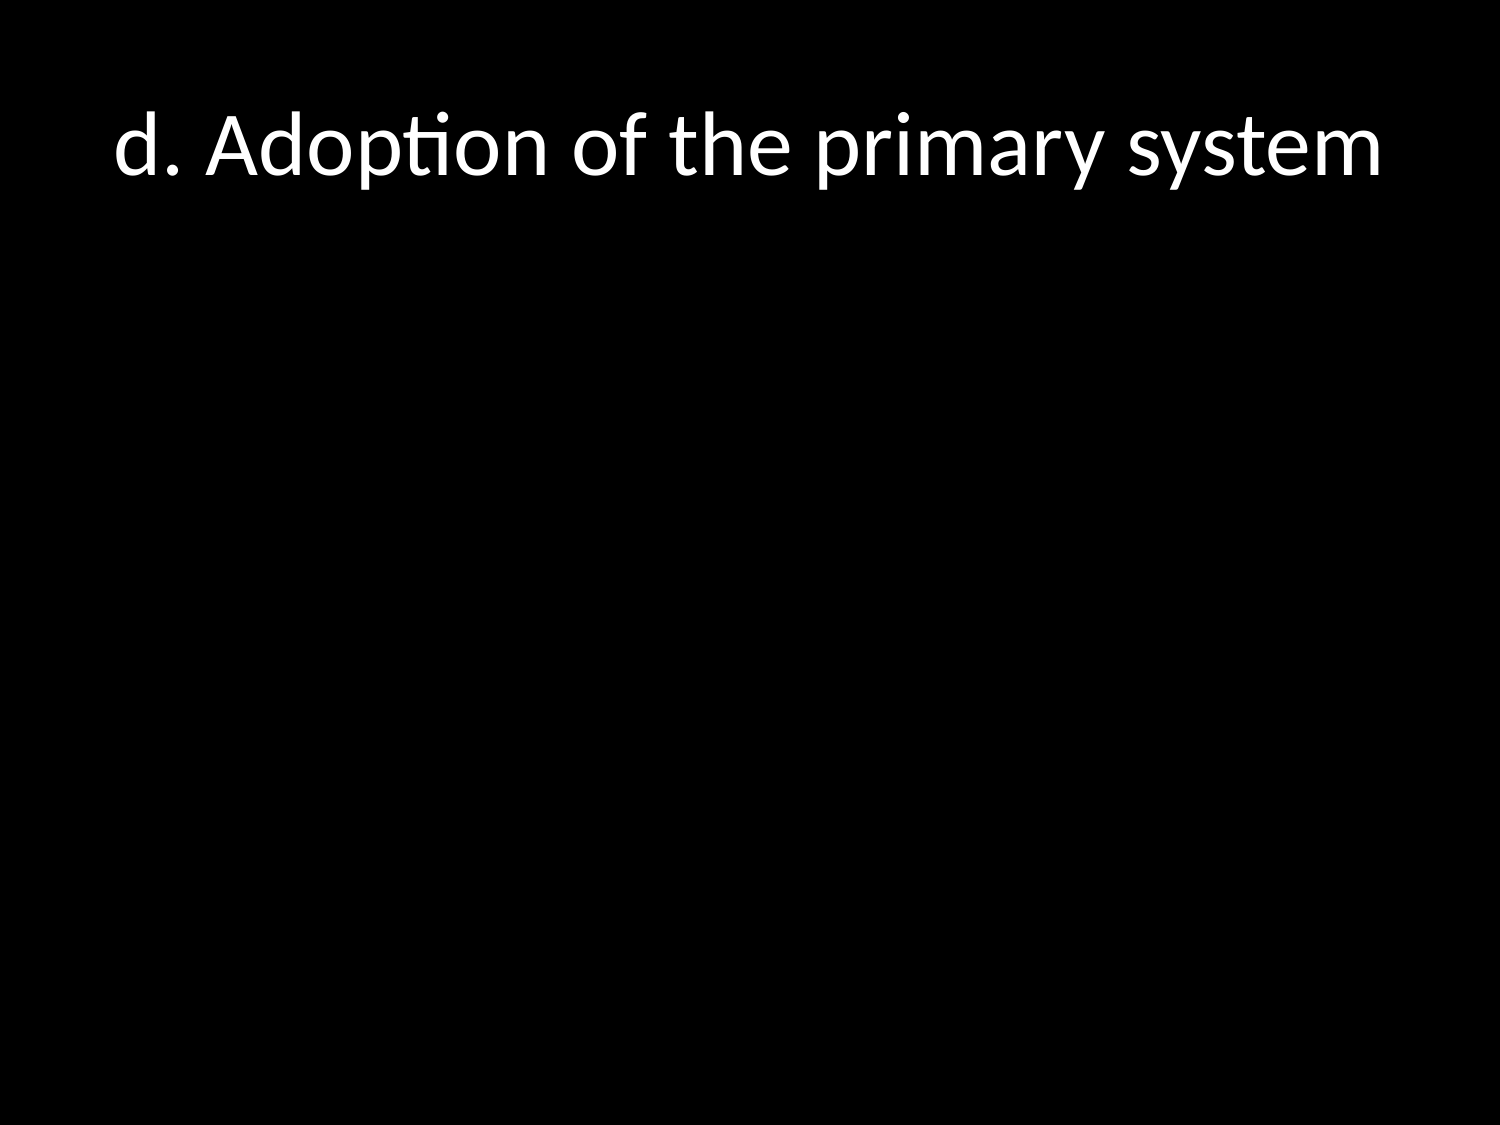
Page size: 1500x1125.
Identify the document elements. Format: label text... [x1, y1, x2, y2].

title d. Adoption of the primary system [75, 45, 1425, 233]
